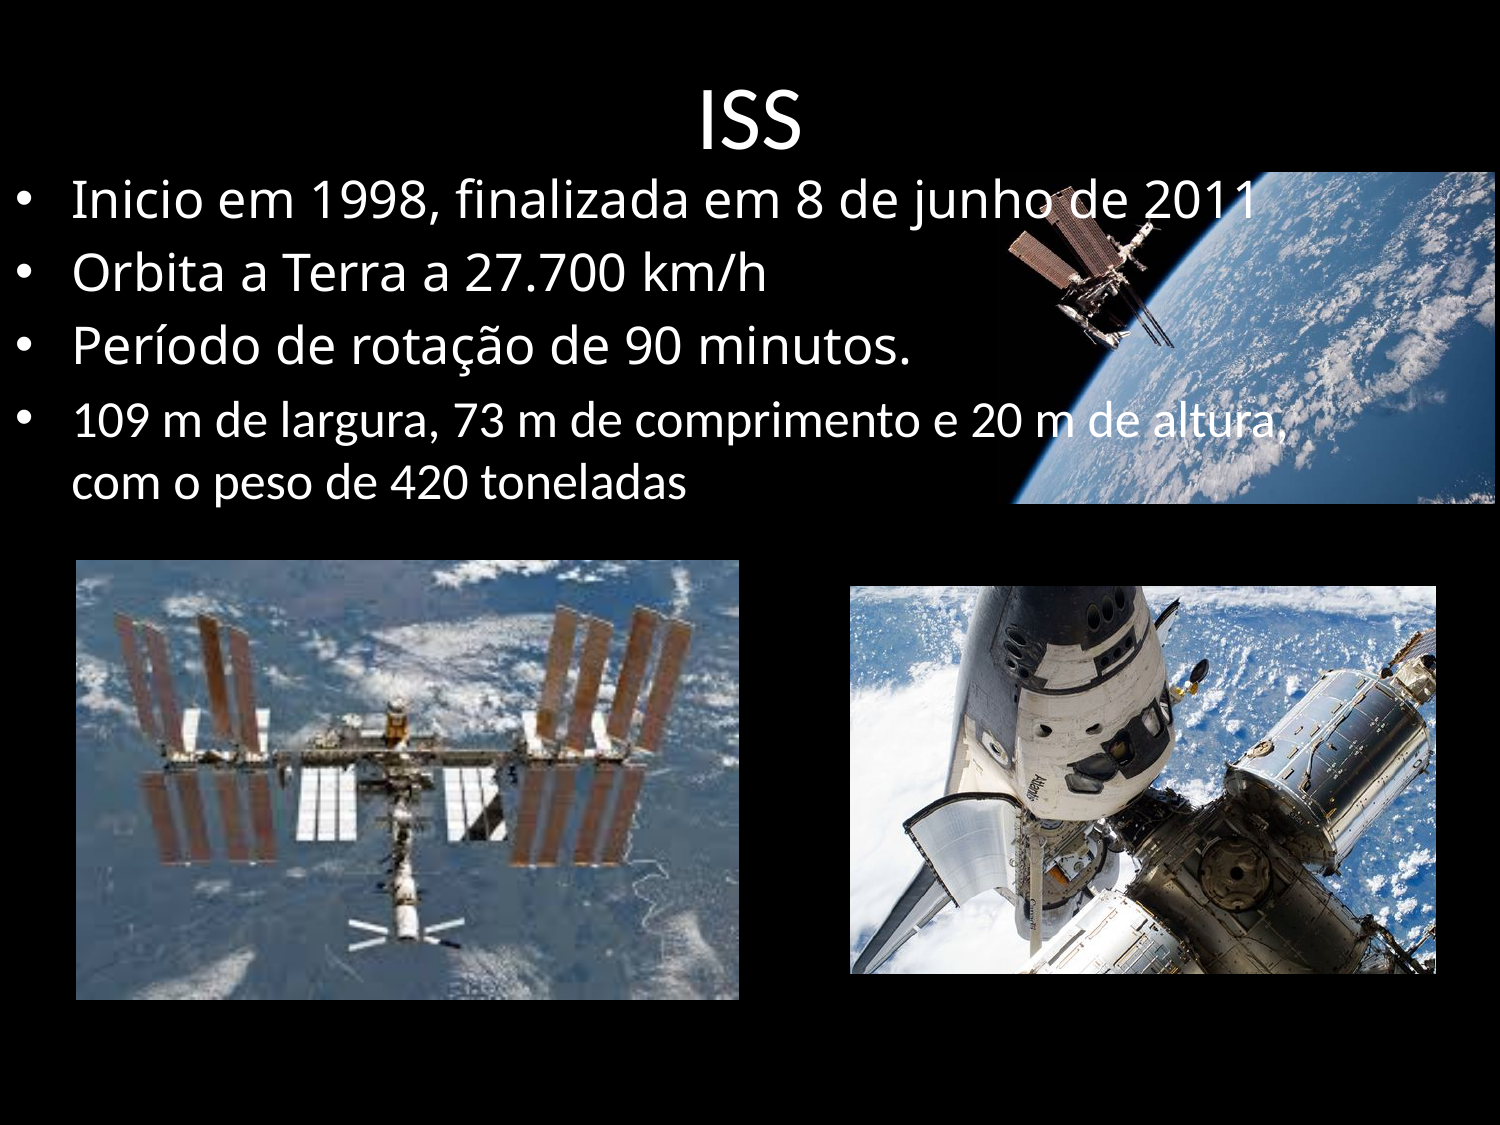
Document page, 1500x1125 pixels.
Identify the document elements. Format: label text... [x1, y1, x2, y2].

title ISS [75, 19, 1425, 207]
list Inicio em 1998, finalizada em 8 de junho de 2011 Orbita a Terra a 27.700 km/h Período de rotação de 90 minutos. 109 m de largura, 73 m de comprimento e 20 m de altura, com o peso de 420 toneladas [0, 159, 1400, 835]
picture [76, 560, 739, 1000]
picture [997, 172, 1495, 504]
picture [850, 585, 1436, 974]
